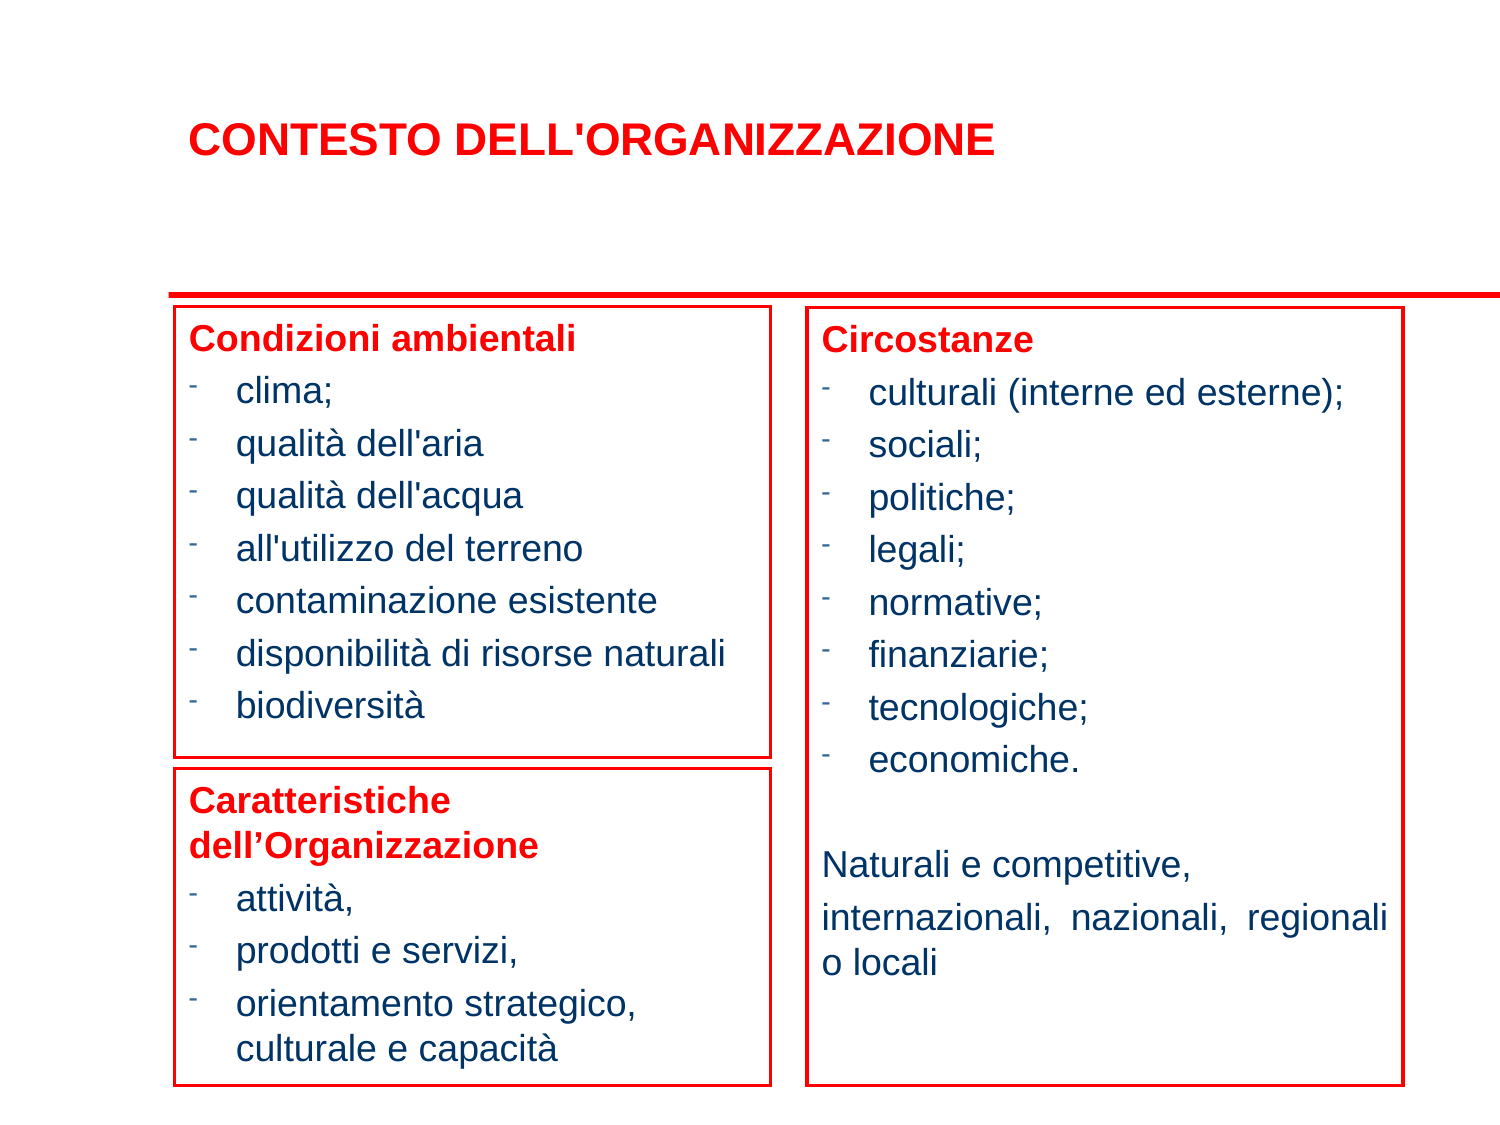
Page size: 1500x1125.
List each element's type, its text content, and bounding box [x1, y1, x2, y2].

text_box Caratteristiche dell’Organizzazione attività, prodotti e servizi, orientamento strategico, culturale e capacità [174, 768, 771, 1086]
text_box Condizioni ambientali clima; qualità dell'aria qualità dell'acqua all'utilizzo del terreno contaminazione esistente disponibilità di risorse naturali biodiversità [174, 306, 771, 758]
text_box CONTESTO DELL'ORGANIZZAZIONE [174, 102, 1304, 172]
text_box Circostanze culturali (interne ed esterne); sociali; politiche; legali; normative; finanziarie; tecnologiche; economiche. Naturali e competitive, internazionali, nazionali, regionali o locali [806, 307, 1404, 1086]
